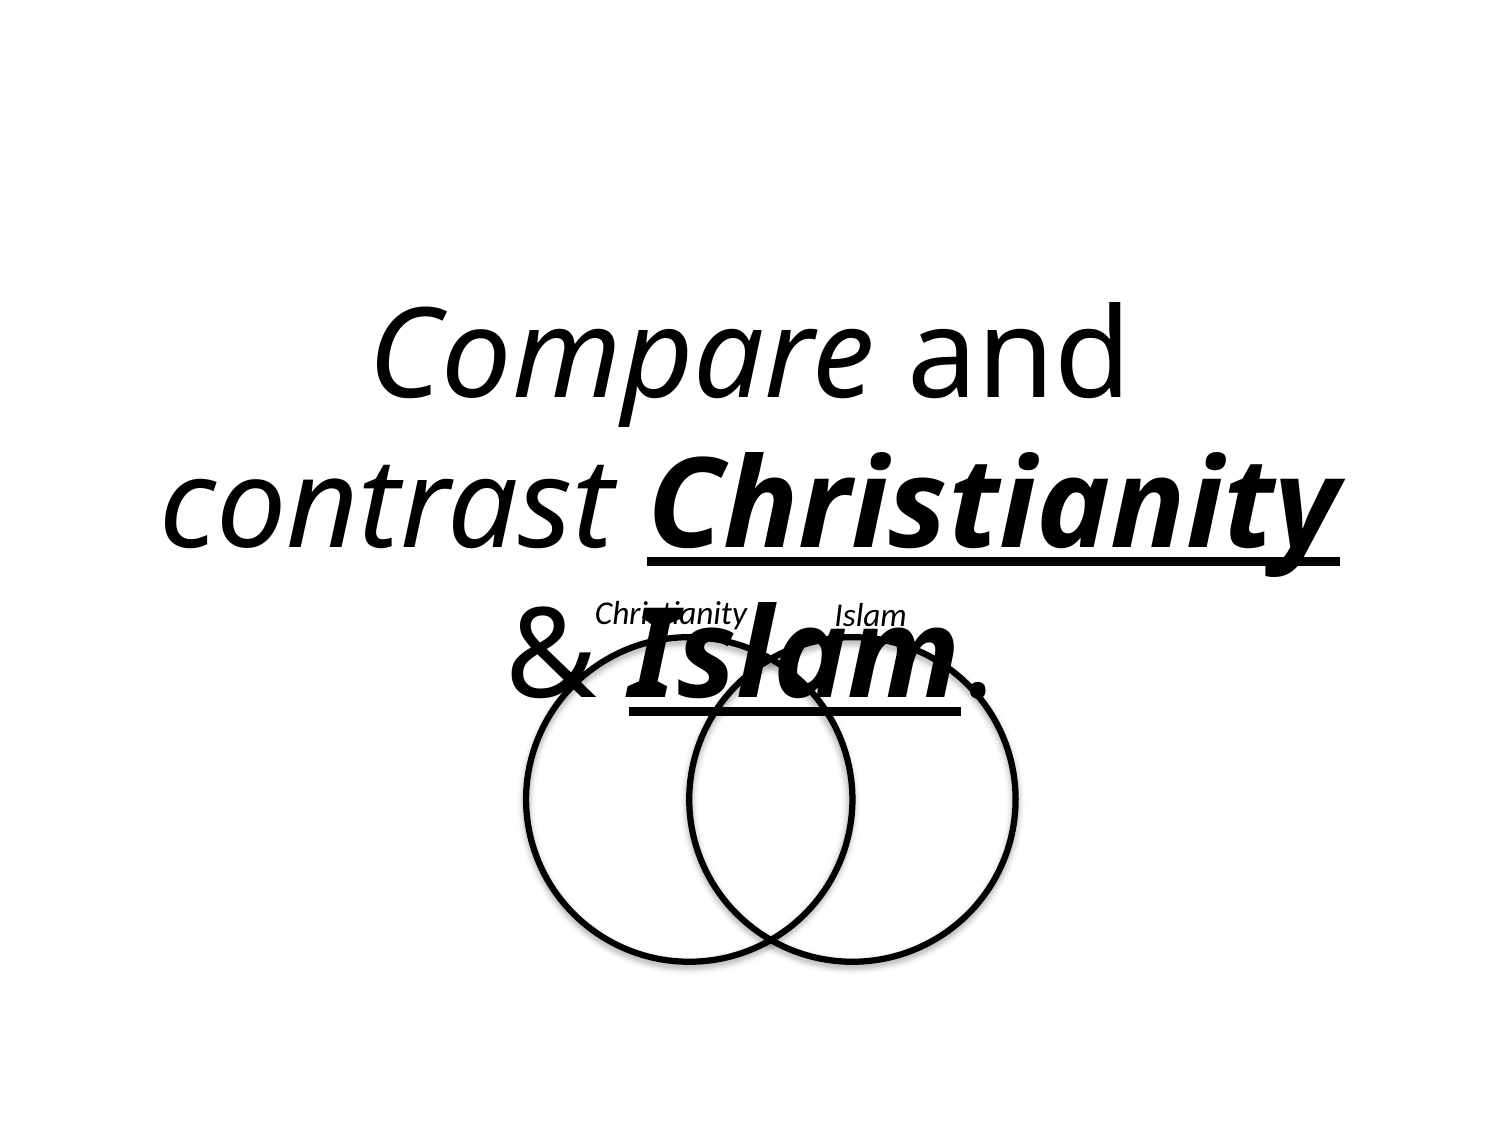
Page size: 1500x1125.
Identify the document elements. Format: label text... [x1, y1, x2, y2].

text_box Islam [725, 585, 1016, 641]
text_box Christianity [526, 584, 816, 639]
text_box Compare and contrast Christianity & Islam. [112, 265, 1388, 507]
text_box [688, 641, 1017, 963]
text_box [525, 639, 769, 963]
